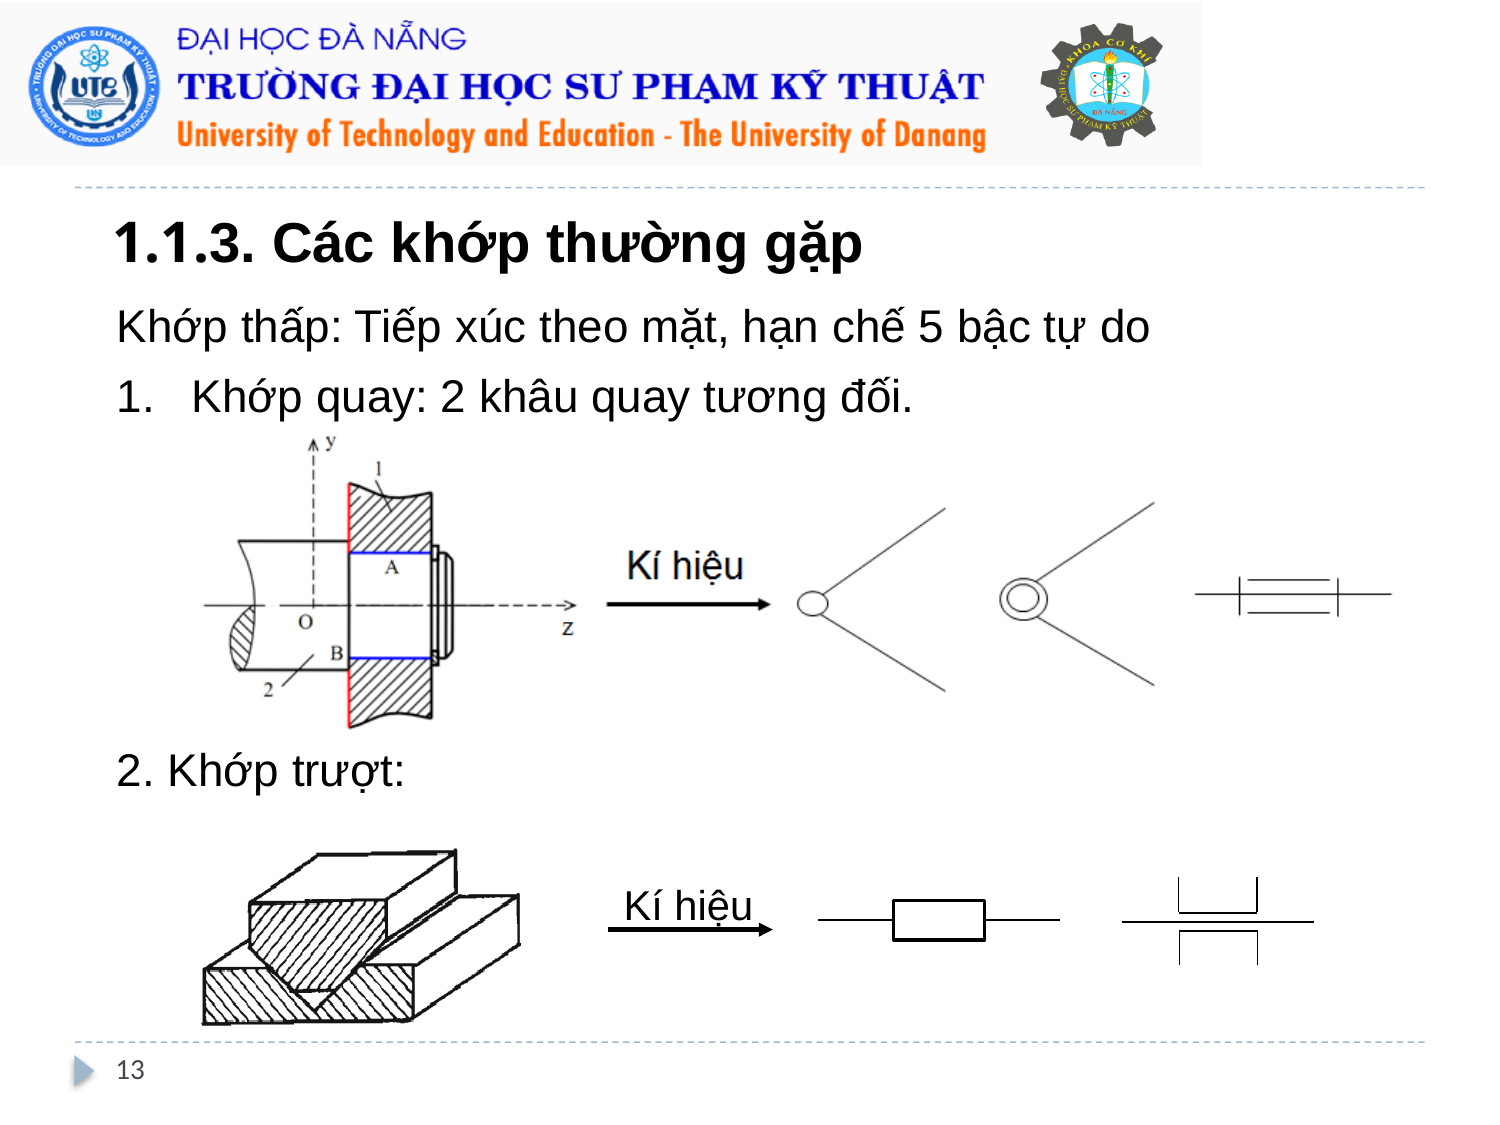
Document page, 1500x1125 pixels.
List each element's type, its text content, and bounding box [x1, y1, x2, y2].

picture [203, 432, 1393, 734]
text_box Khớp thấp: Tiếp xúc theo mặt, hạn chế 5 bậc tự do Khớp quay: 2 khâu quay tương đối. 2. Khớp trượt: [102, 295, 1486, 870]
slide_number 13 [100, 1042, 426, 1103]
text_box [176, 804, 1314, 1038]
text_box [0, 0, 1208, 175]
text_box 1.1.3. Các khớp thường gặp [98, 198, 879, 281]
